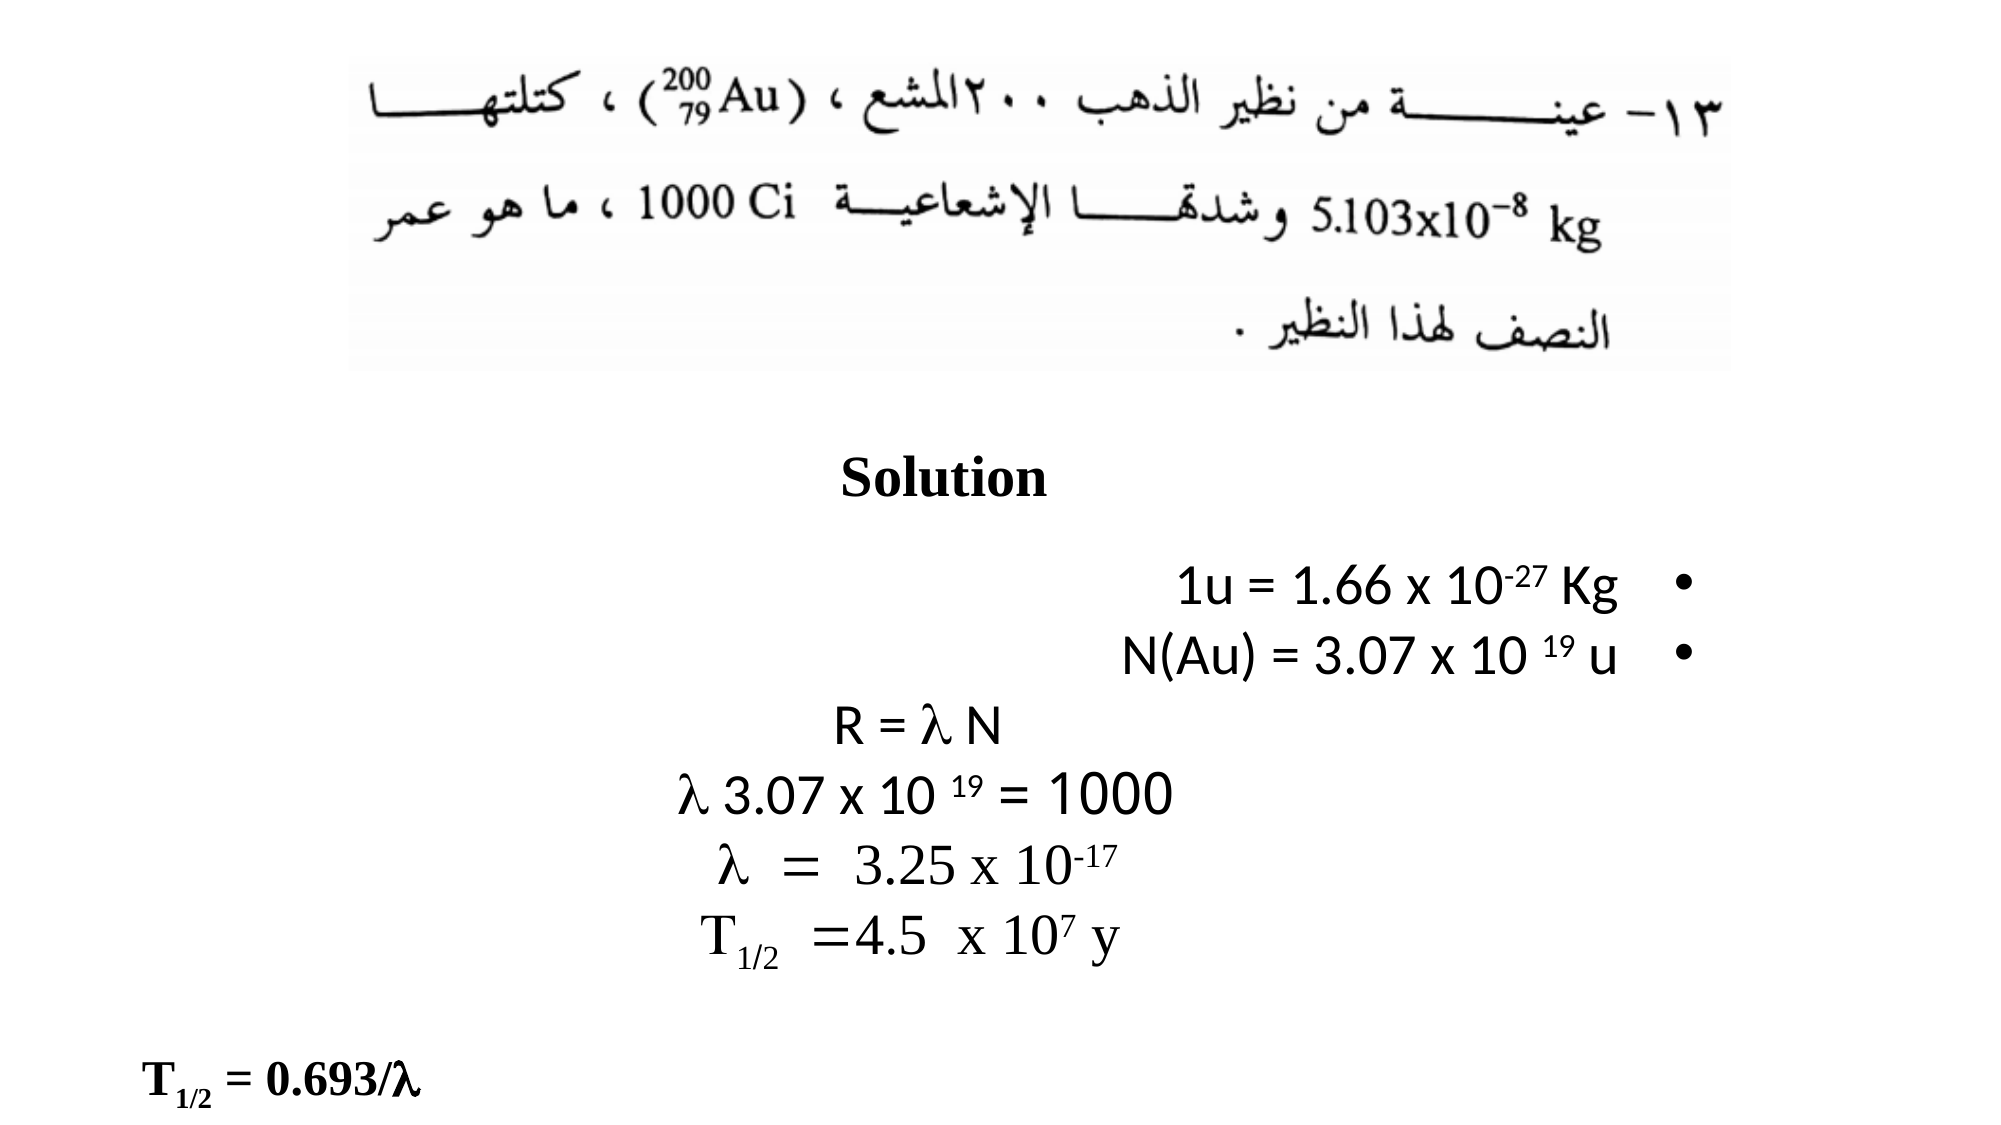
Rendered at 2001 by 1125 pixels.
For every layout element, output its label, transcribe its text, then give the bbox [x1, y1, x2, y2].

picture [348, 56, 1731, 371]
text_box 1u = 1.66 x 10-27 Kg N(Au) = 3.07 x 10 19 u R = l N 1000 = l 3.07 x 10 19 l = 3.25 x 10-17 T1/2 =4.5 x 107 y T1/2 = 0.693/l [127, 538, 1709, 1122]
text_box Solution [825, 430, 1064, 516]
